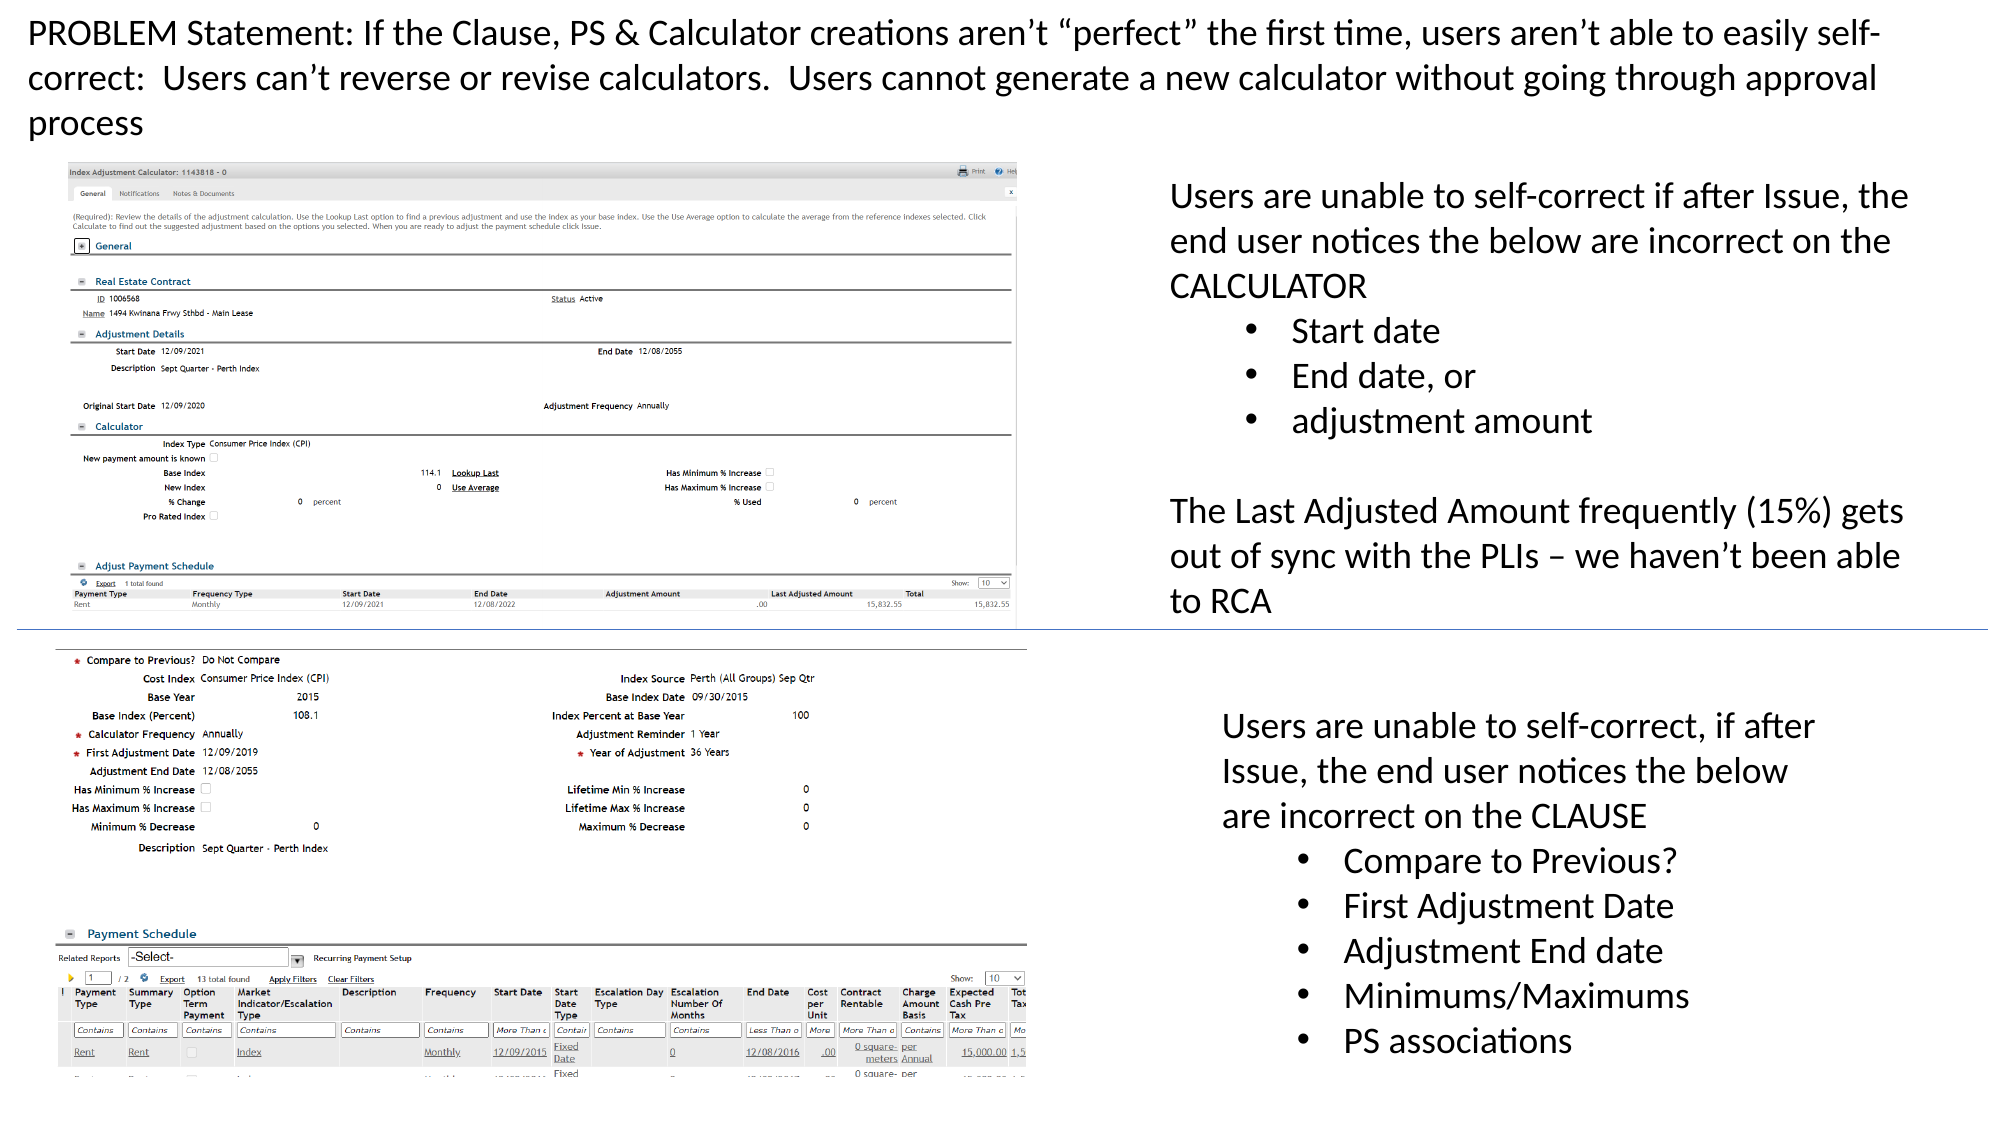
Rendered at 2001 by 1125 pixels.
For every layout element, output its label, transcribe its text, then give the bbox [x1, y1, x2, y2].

picture [54, 649, 1032, 1077]
text_box PROBLEM Statement: If the Clause, PS & Calculator creations aren’t “perfect” the first time, users aren’t able to easily self- correct: Users can’t reverse or revise calculators. Users cannot generate a new calculator without going through approval process [12, 0, 1932, 150]
picture [68, 162, 1017, 629]
text_box Users are unable to self-correct if after Issue, the end user notices the below are incorrect on the CALCULATOR Start date End date, or adjustment amount The Last Adjusted Amount frequently (15%) gets out of sync with the PLIs – we haven’t been able to RCA [1154, 163, 1932, 629]
text_box Users are unable to self-correct, if after Issue, the end user notices the below are incorrect on the CLAUSE Compare to Previous? First Adjustment Date Adjustment End date Minimums/Maximums PS associations [1206, 693, 1847, 1114]
